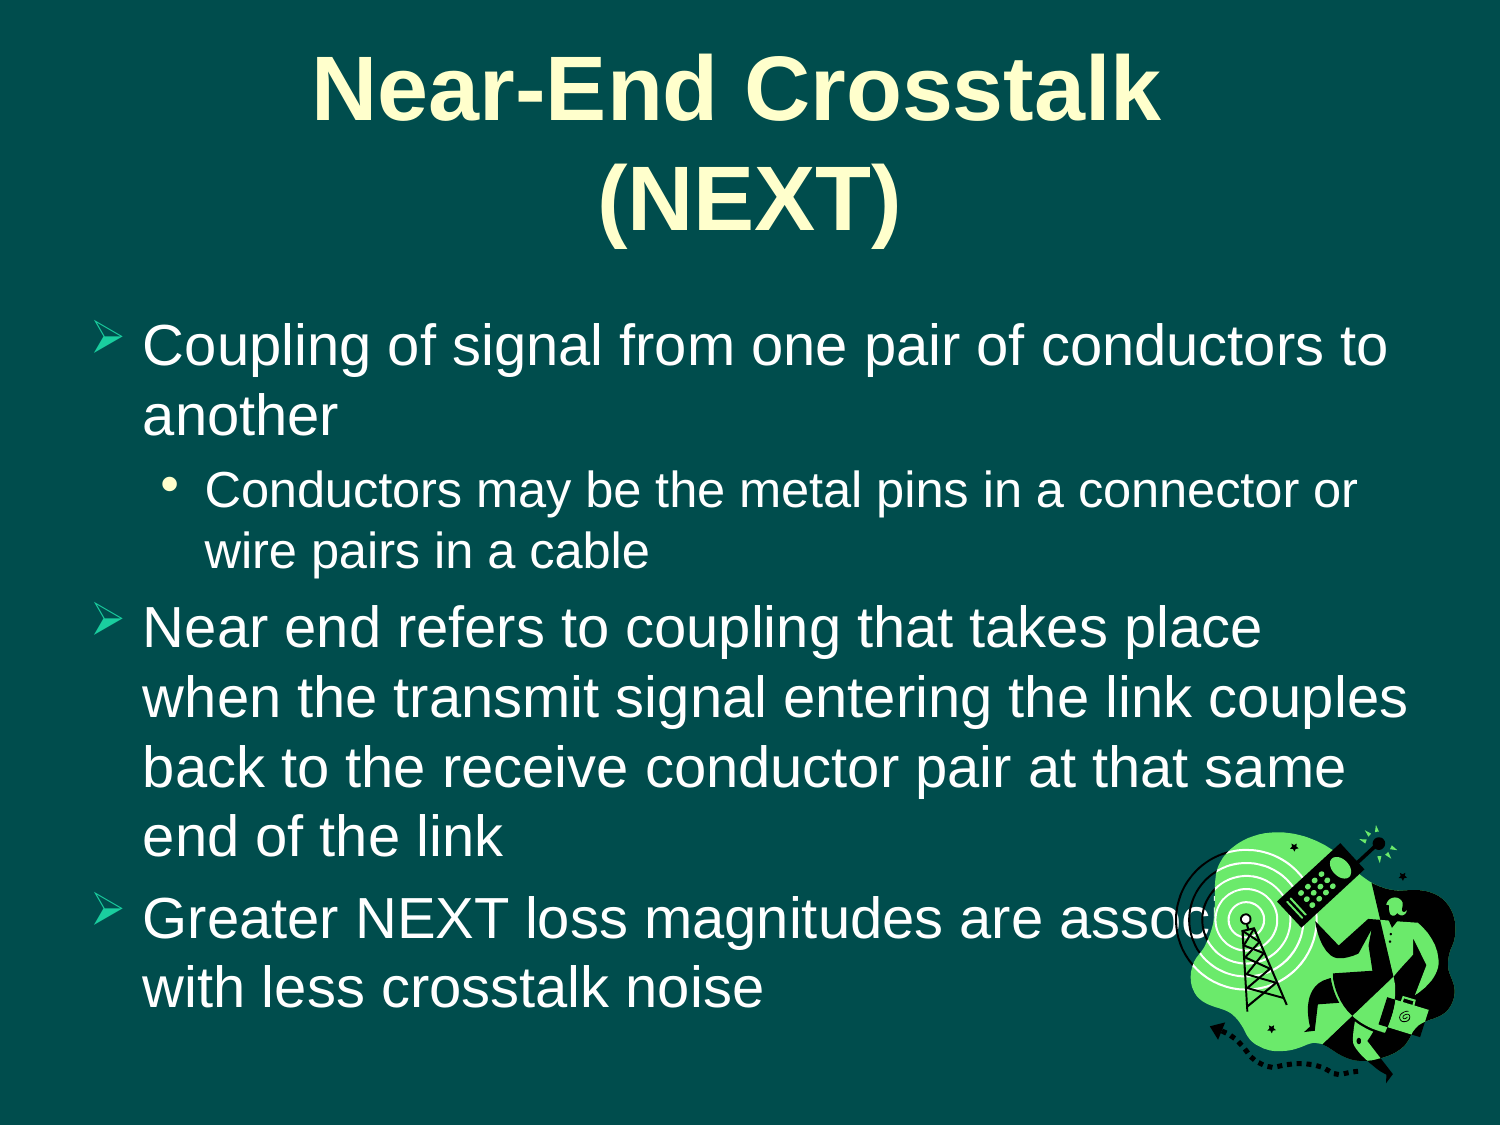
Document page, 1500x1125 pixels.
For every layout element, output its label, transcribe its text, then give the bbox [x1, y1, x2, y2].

title Near-End Crosstalk (NEXT) [74, 45, 1426, 233]
list Coupling of signal from one pair of conductors to another Conductors may be the metal pins in a connector or wire pairs in a cable Near end refers to coupling that takes place when the transmit signal entering the link couples back to the receive conductor pair at that same end of the link Greater NEXT loss magnitudes are associated with less crosstalk noise [74, 299, 1426, 1031]
picture [1174, 824, 1457, 1084]
